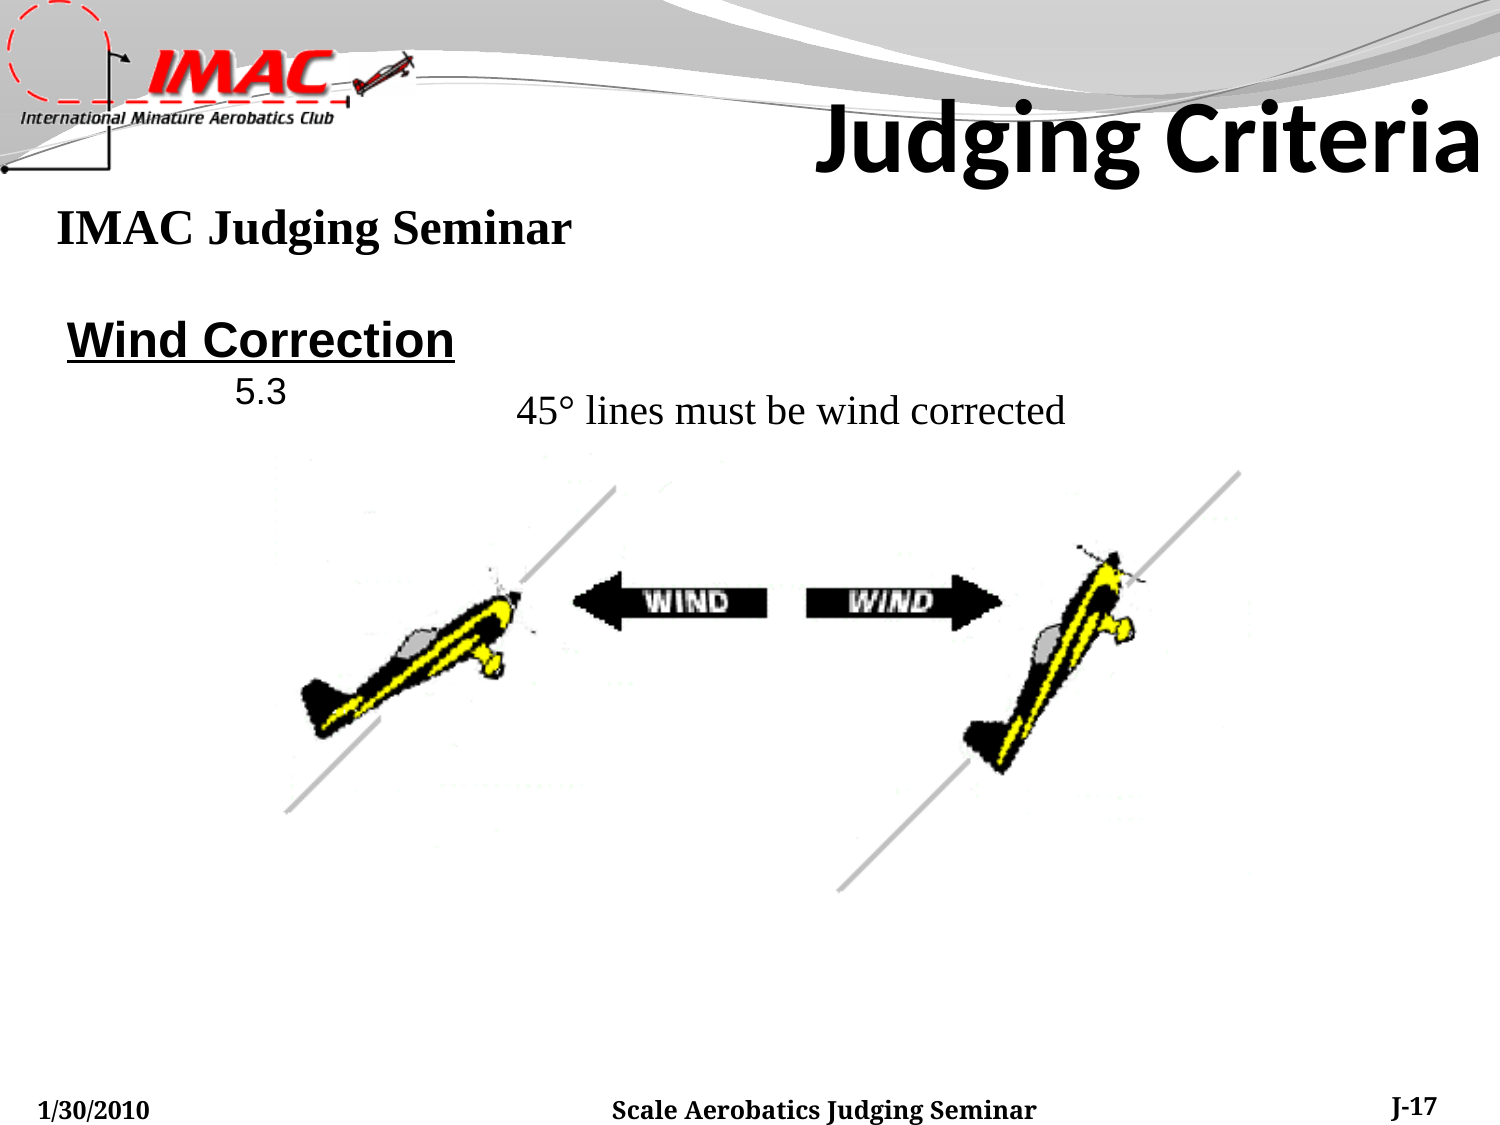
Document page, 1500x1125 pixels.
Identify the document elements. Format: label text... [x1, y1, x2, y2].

title Judging Criteria [362, 0, 1500, 263]
text_box 1/30/2010 [0, 1065, 188, 1125]
text_box 45° lines must be wind corrected [501, 375, 1082, 436]
text_box Wind Correction 5.3 [51, 299, 471, 420]
slide_number J-17 [1312, 1065, 1438, 1125]
picture [274, 437, 1276, 899]
picture [0, 0, 362, 174]
footer Scale Aerobatics Judging Seminar [549, 1065, 1100, 1125]
